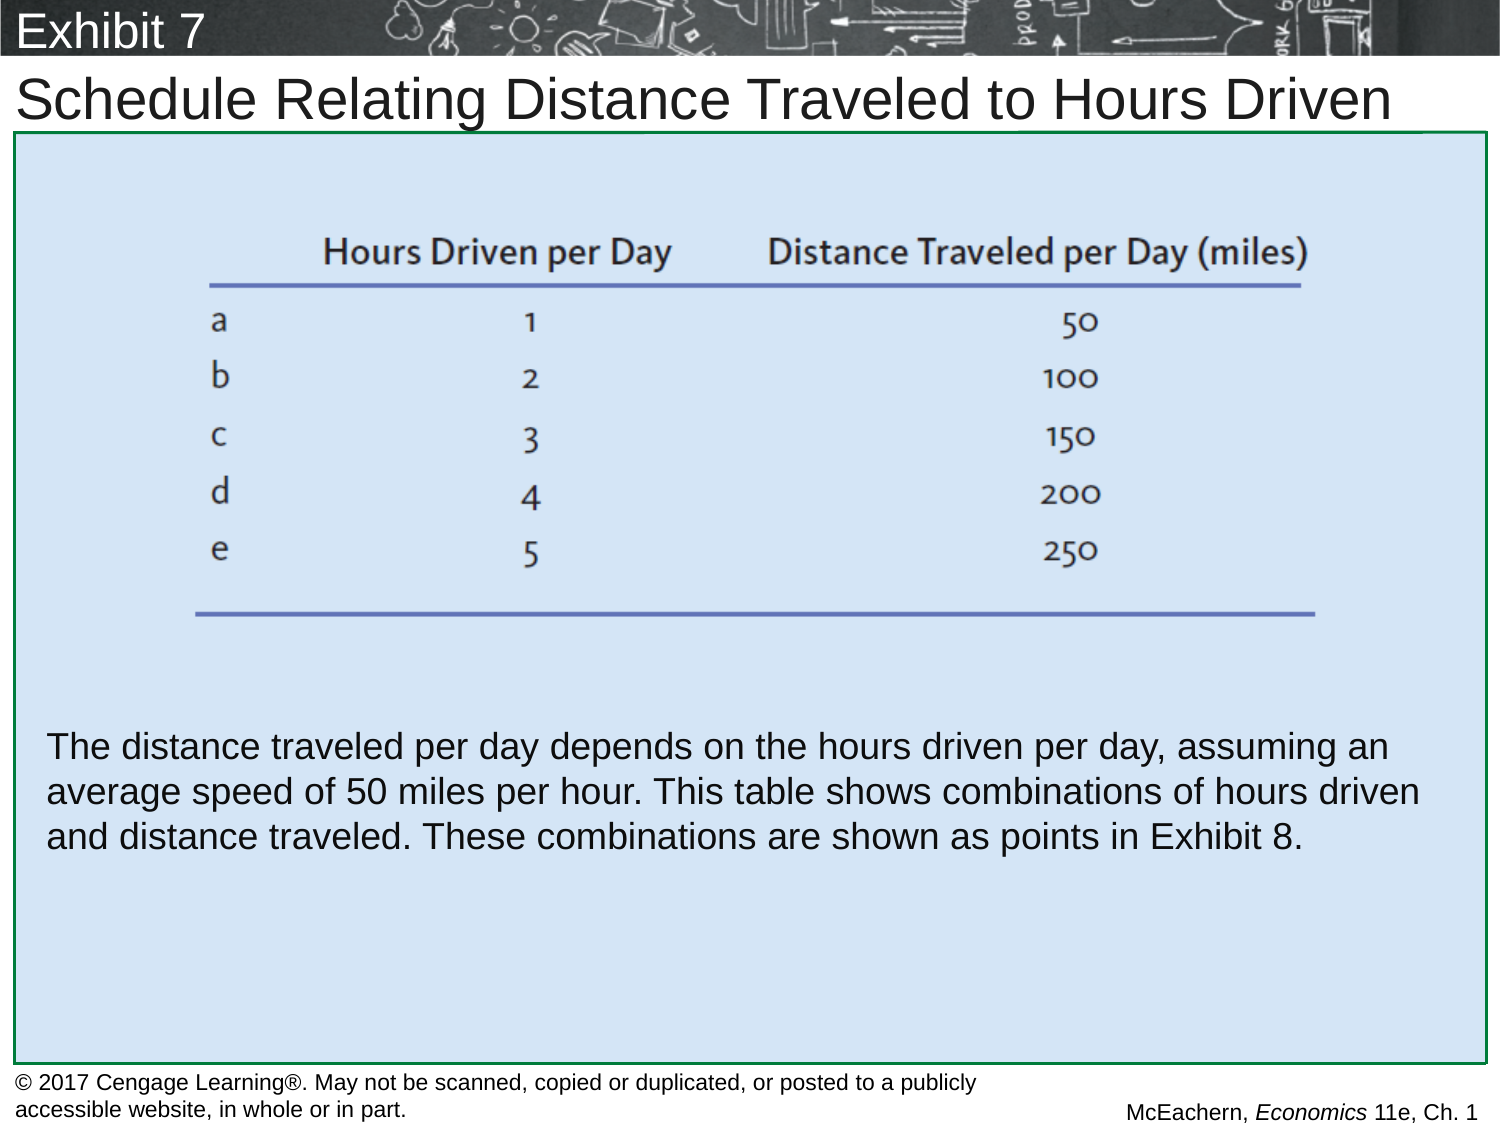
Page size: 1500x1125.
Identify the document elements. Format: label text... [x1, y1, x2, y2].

picture [183, 213, 1317, 621]
list Schedule Relating Distance Traveled to Hours Driven [0, 54, 1500, 133]
picture [1363, 0, 1499, 54]
title Exhibit 7 [0, 0, 1363, 54]
list The distance traveled per day depends on the hours driven per day, assuming an average speed of 50 miles per hour. This table shows combinations of hours driven and distance traveled. These combinations are shown as points in Exhibit 8. [31, 714, 1476, 1037]
footer © 2017 Cengage Learning®. May not be scanned, copied or duplicated, or posted to a publicly accessible website, in whole or in part. [0, 1065, 1048, 1125]
